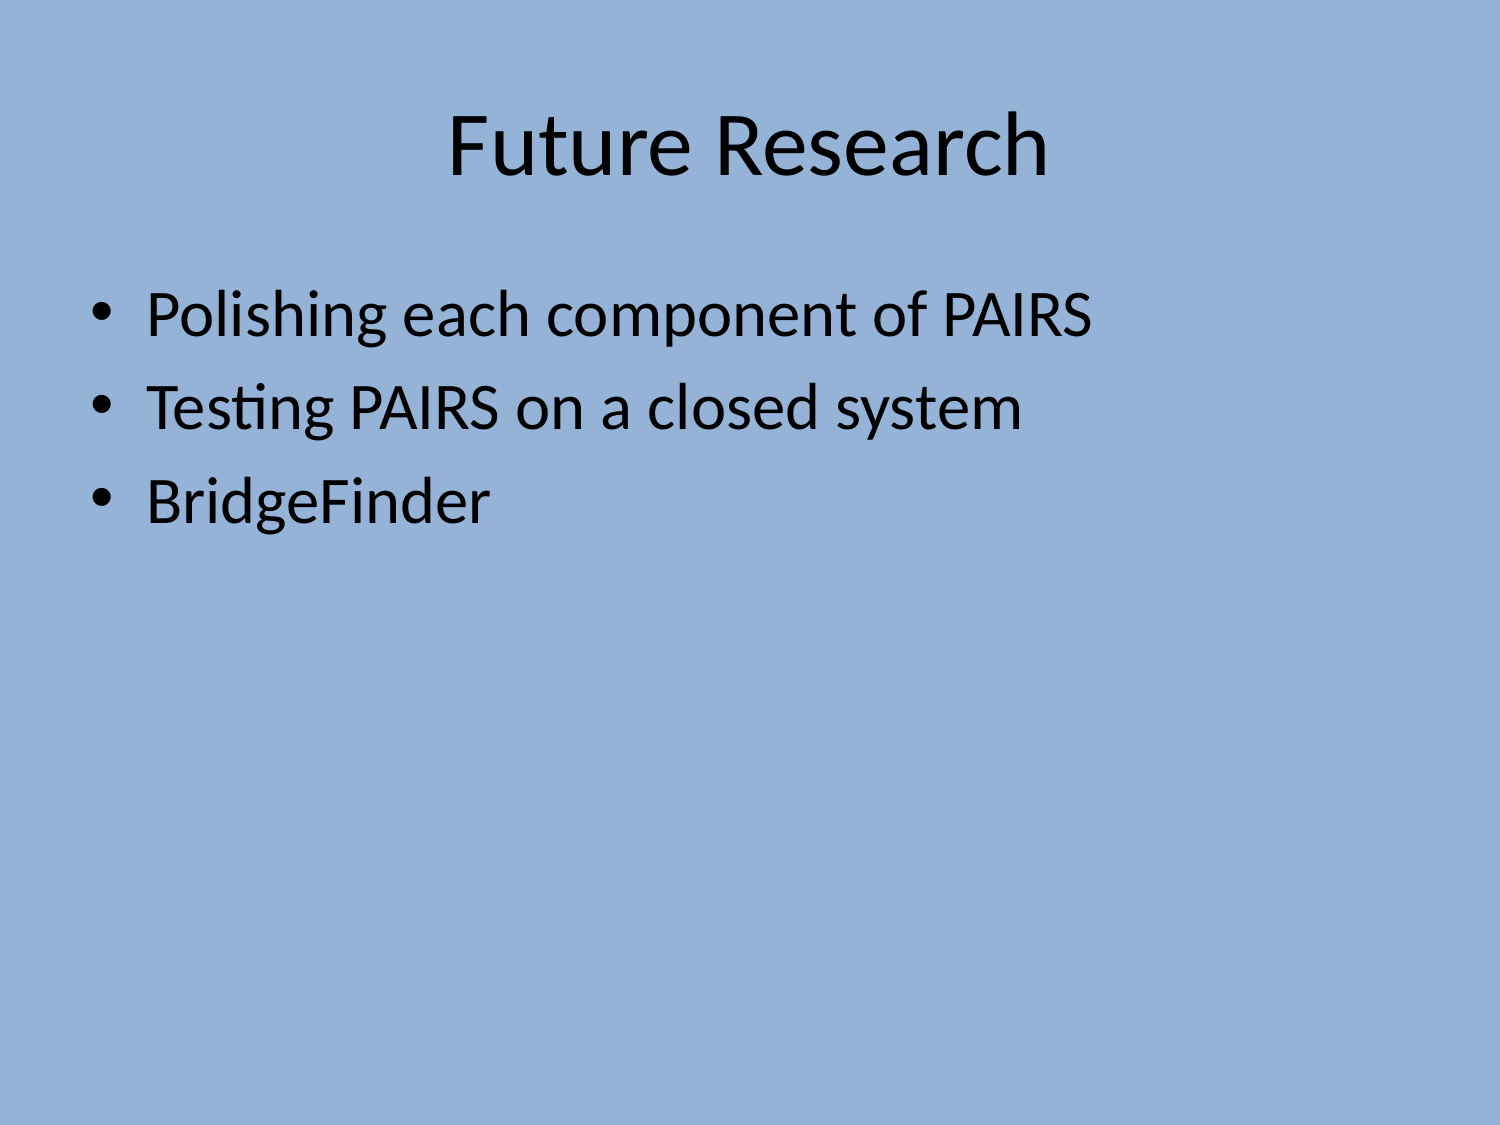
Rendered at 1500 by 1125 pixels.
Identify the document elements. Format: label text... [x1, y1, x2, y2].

list Polishing each component of PAIRS Testing PAIRS on a closed system BridgeFinder [75, 262, 1425, 1005]
title Future Research [75, 45, 1425, 233]
